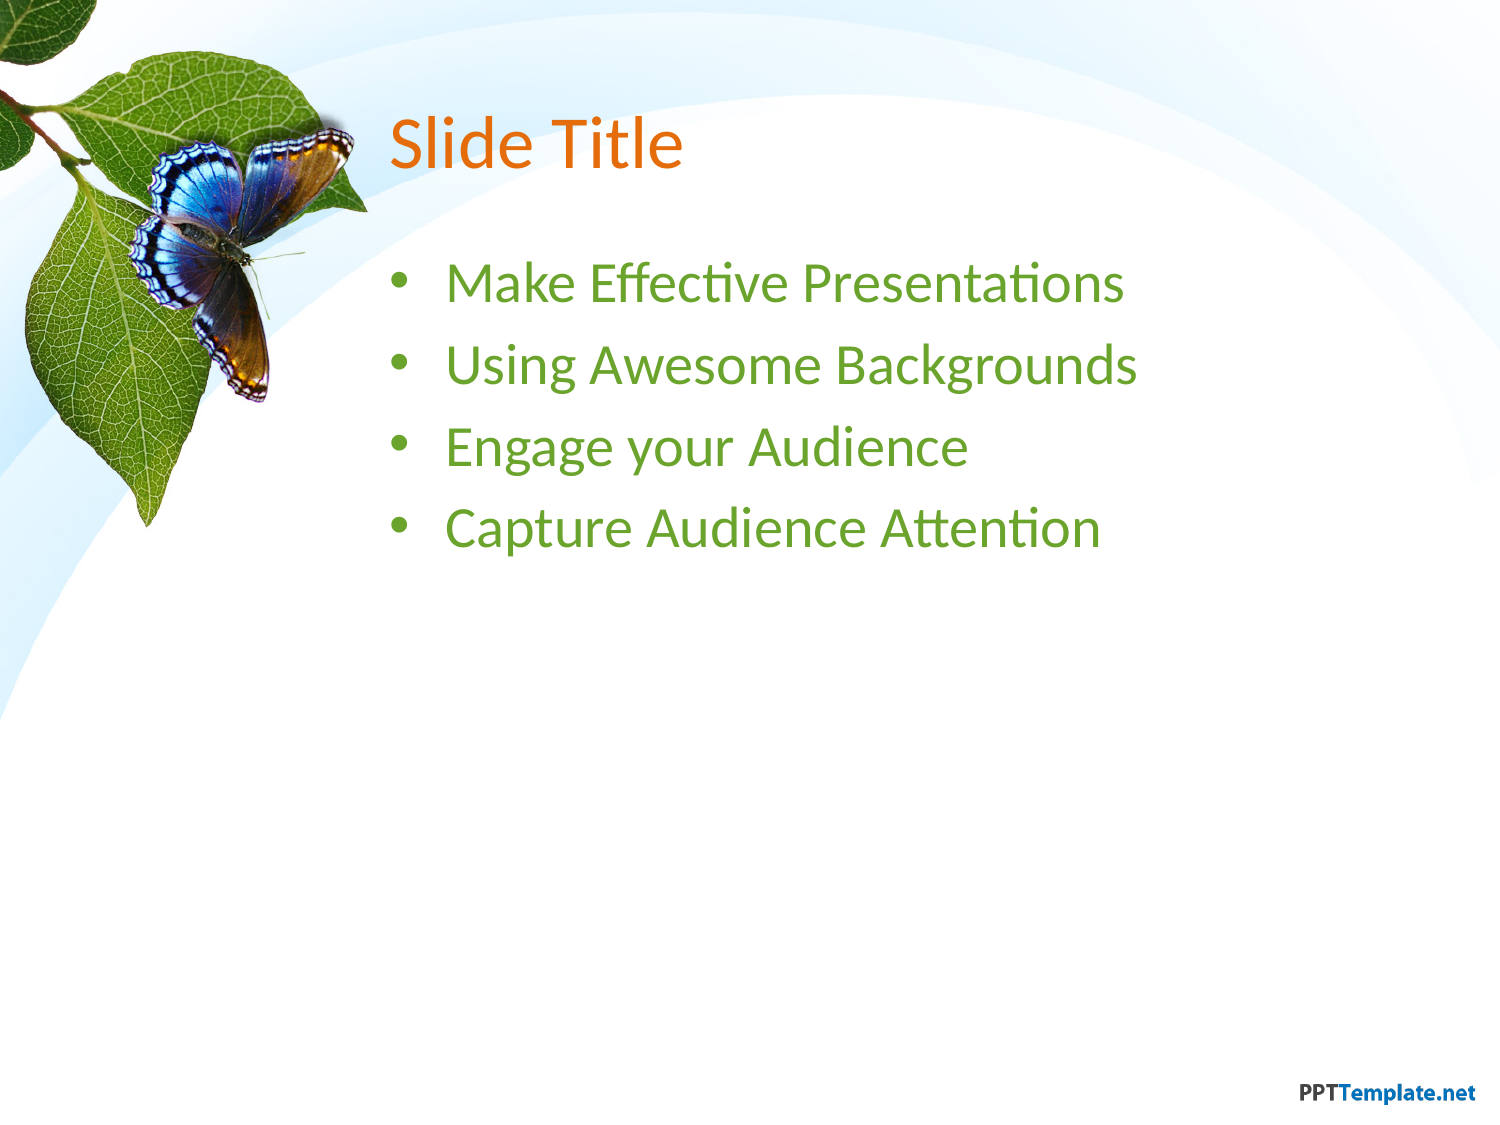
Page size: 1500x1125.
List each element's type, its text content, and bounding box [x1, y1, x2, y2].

list Make Effective Presentations Using Awesome Backgrounds Engage your Audience Capture Audience Attention [374, 236, 1476, 939]
title Slide Title [374, 45, 1476, 233]
picture [0, 0, 1500, 1125]
